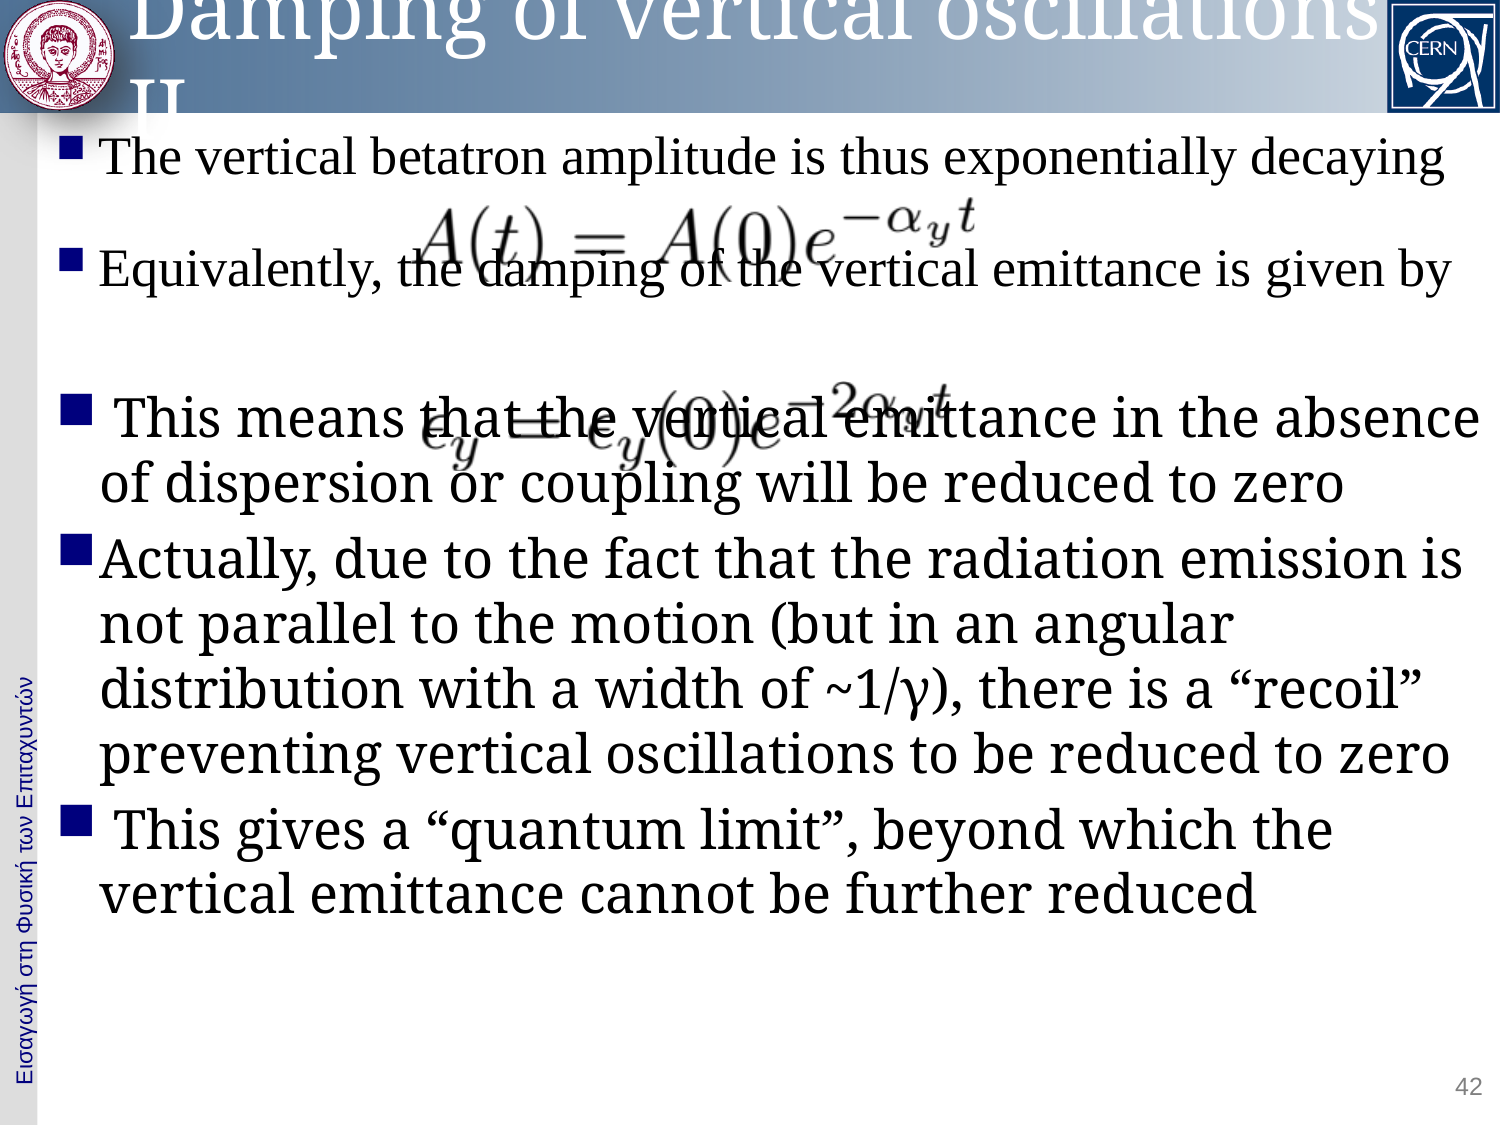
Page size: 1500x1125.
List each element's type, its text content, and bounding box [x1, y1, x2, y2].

text_box Damping of vertical oscillations II [112, 0, 1400, 113]
picture [1400, 0, 1500, 113]
text_box The vertical betatron amplitude is thus exponentially decaying Equivalently, the damping of the vertical emittance is given by This means that the vertical emittance in the absence of dispersion or coupling will be reduced to zero Actually, due to the fact that the radiation emission is not parallel to the motion (but in an angular distribution with a width of ~1/γ), there is a “recoil” preventing vertical oscillations to be reduced to zero This gives a “quantum limit”, beyond which the vertical emittance cannot be further reduced [41, 113, 1500, 1125]
picture [0, 0, 112, 125]
picture [409, 195, 975, 282]
picture [421, 380, 952, 471]
